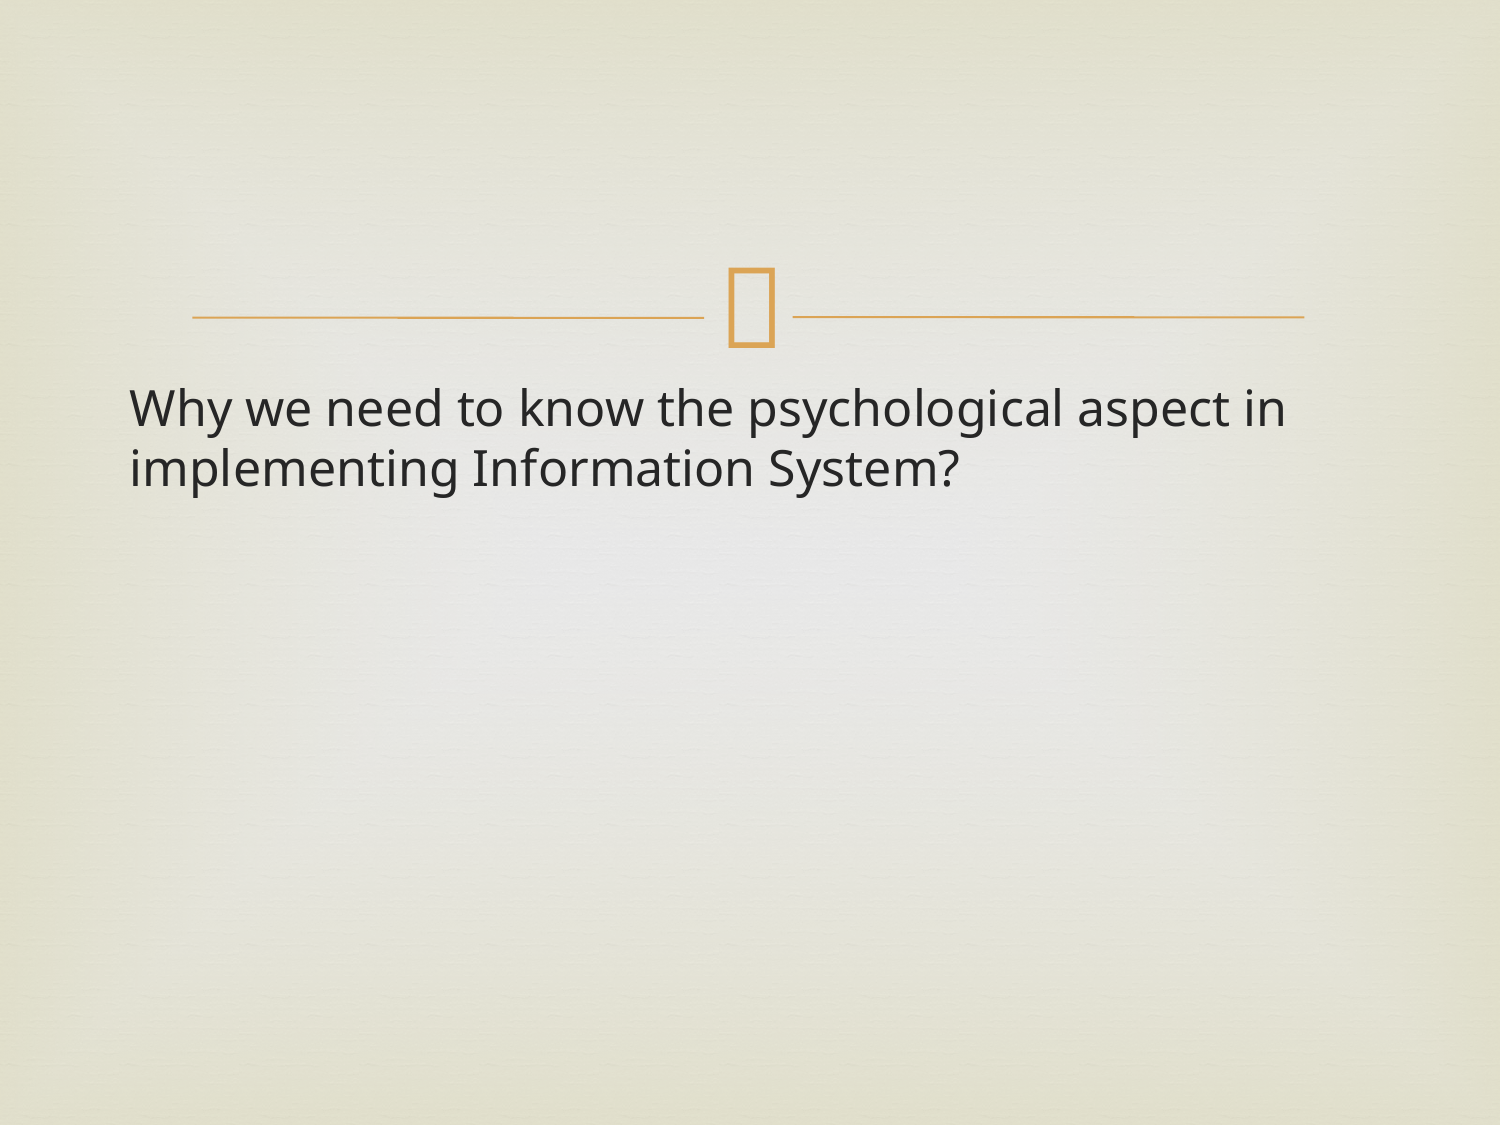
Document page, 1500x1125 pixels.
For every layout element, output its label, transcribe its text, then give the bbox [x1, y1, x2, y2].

list Why we need to know the psychological aspect in implementing Information System? [114, 368, 1386, 1005]
